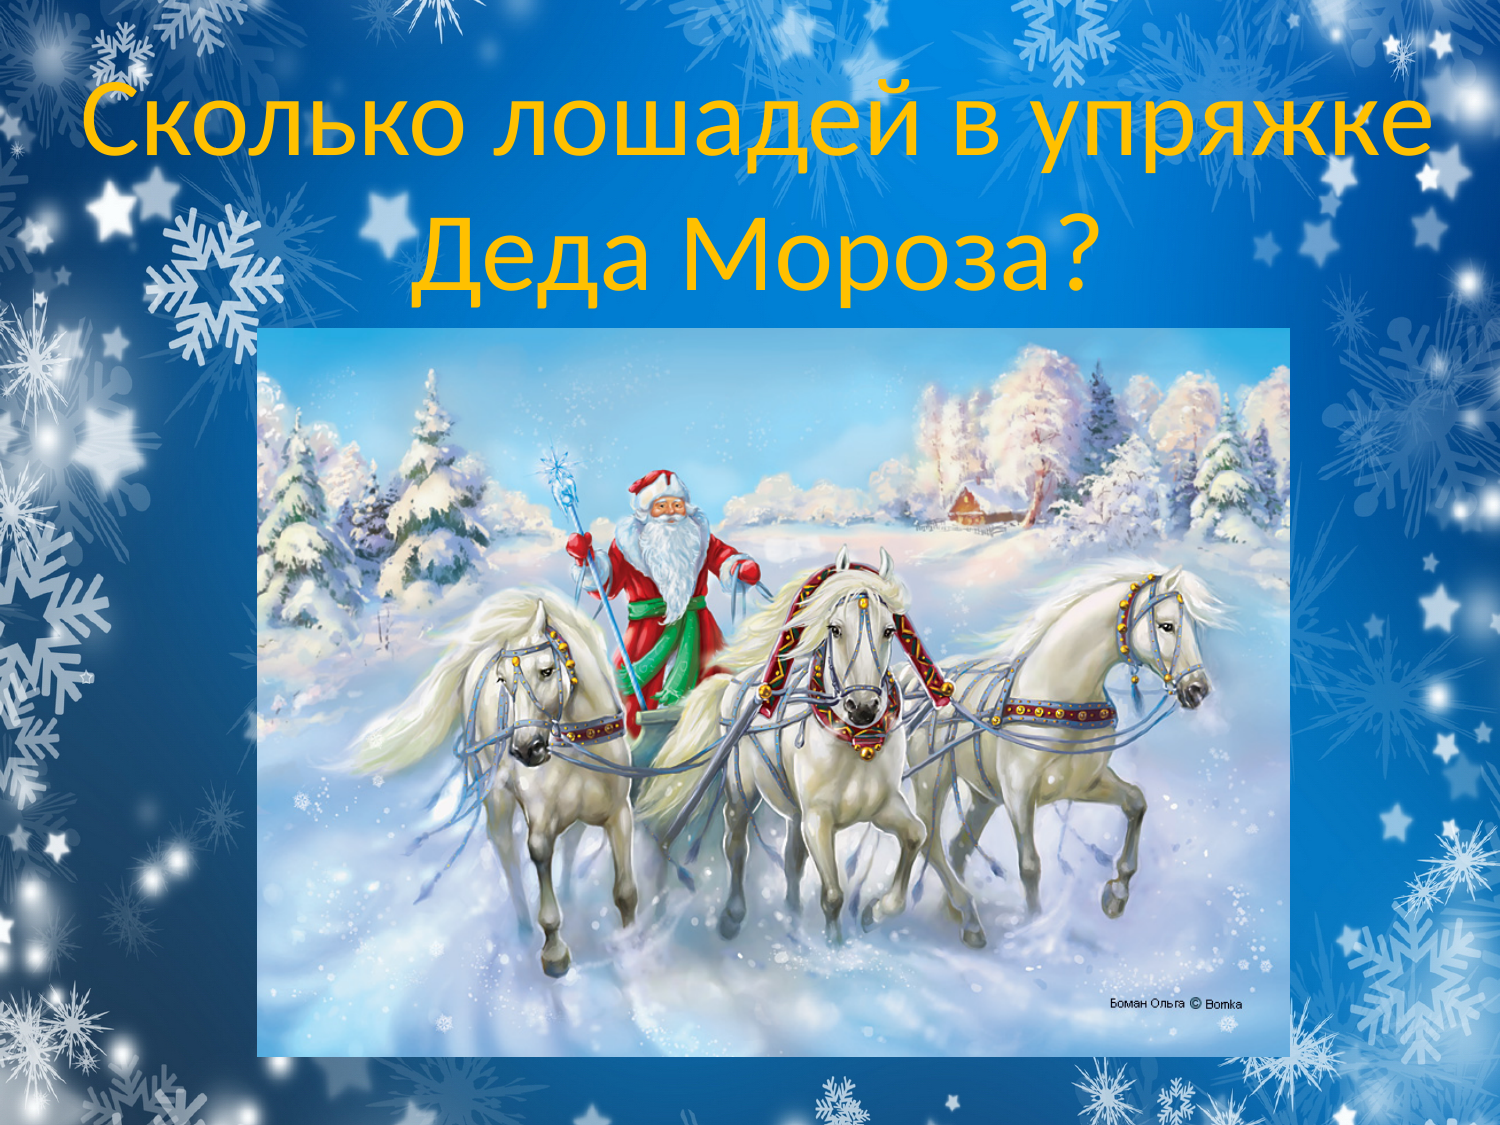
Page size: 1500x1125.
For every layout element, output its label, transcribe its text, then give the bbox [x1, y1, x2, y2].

text_box Сколько лошадей в упряжке Деда Мороза? [65, 35, 1452, 321]
picture [0, 0, 1500, 1125]
